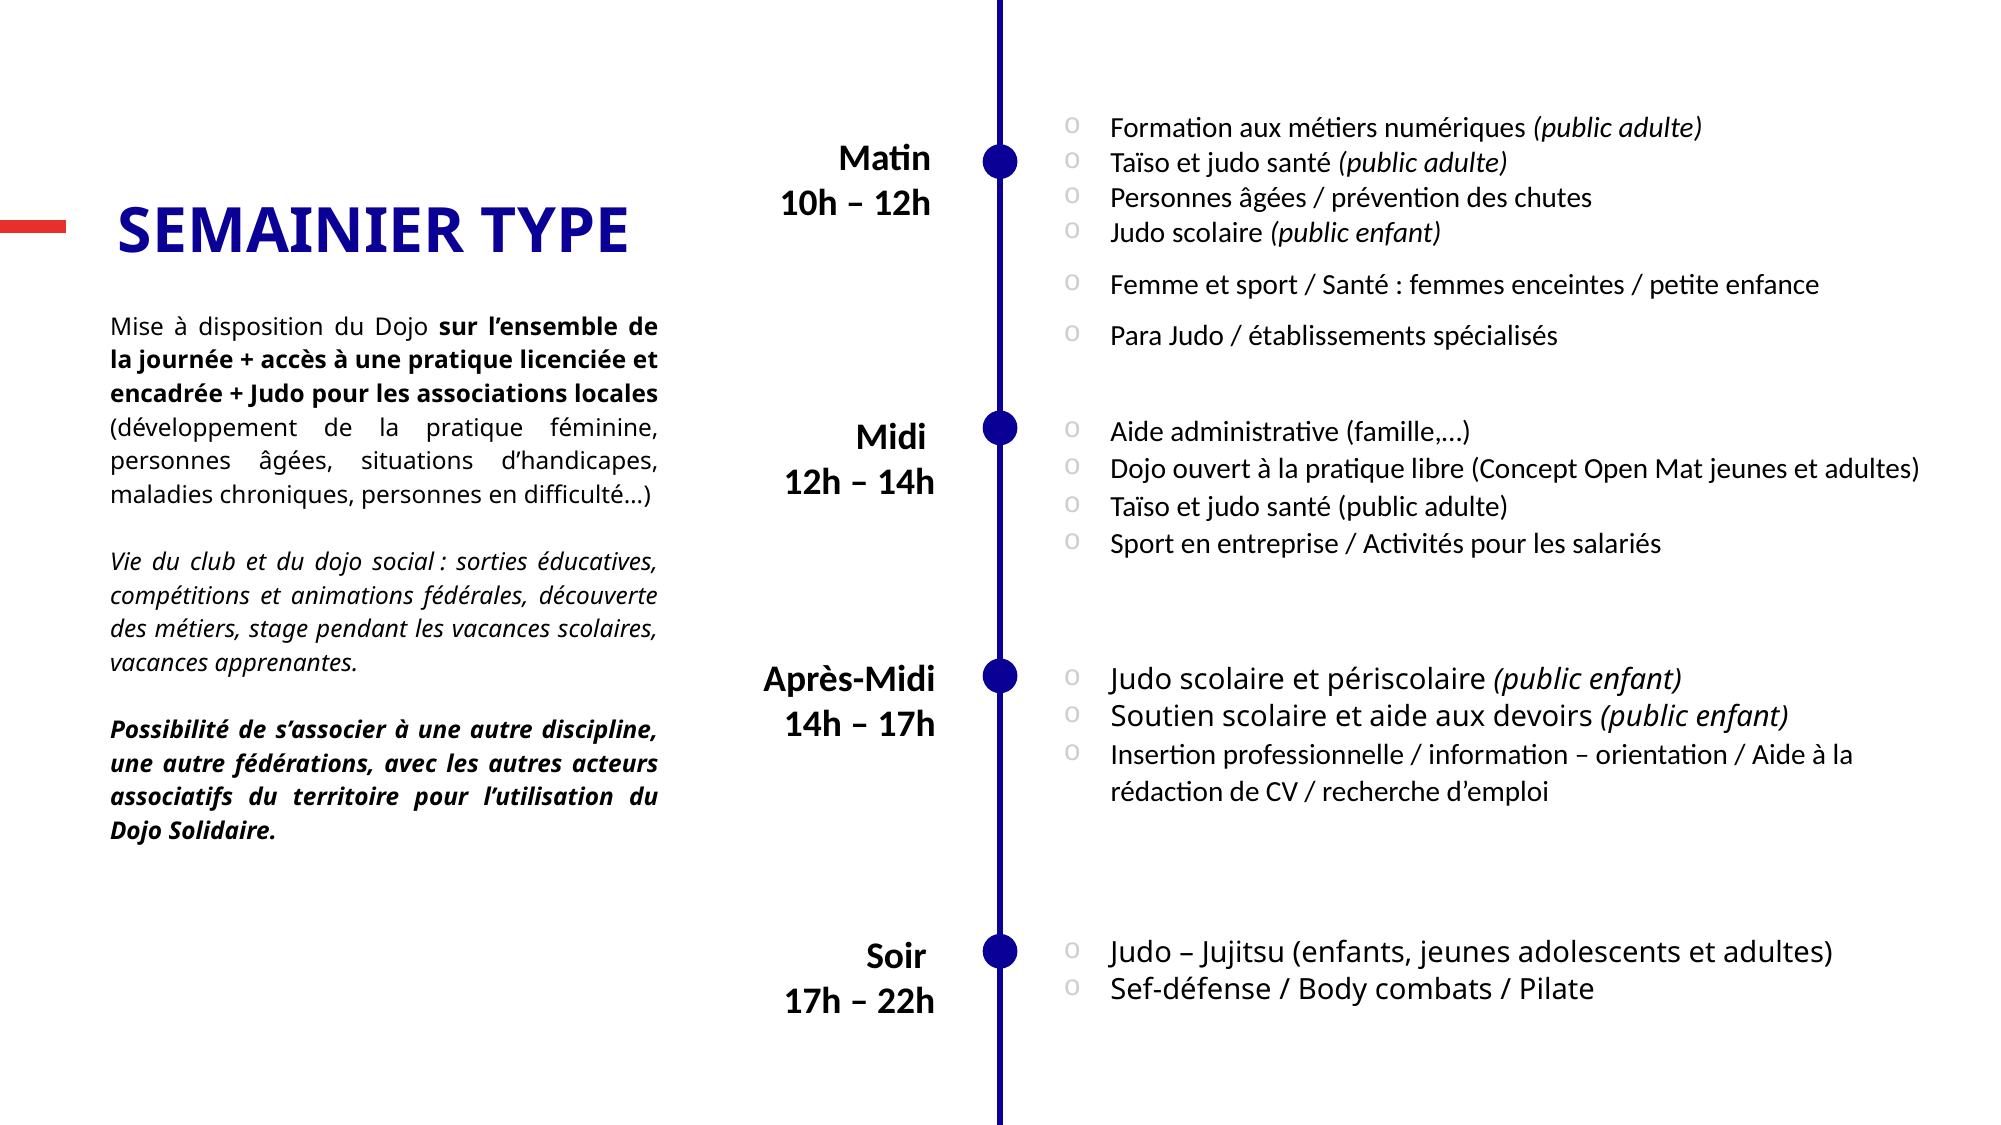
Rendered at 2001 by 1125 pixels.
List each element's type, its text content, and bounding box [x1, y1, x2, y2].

text_box Mise à disposition du Dojo sur l’ensemble de la journée + accès à une pratique licenciée et encadrée + Judo pour les associations locales (développement de la pratique féminine, personnes âgées, situations d’handicapes, maladies chroniques, personnes en difficulté…) Vie du club et du dojo social : sorties éducatives, compétitions et animations fédérales, découverte des métiers, stage pendant les vacances scolaires, vacances apprenantes. Possibilité de s’associer à une autre discipline, une autre fédérations, avec les autres acteurs associatifs du territoire pour l’utilisation du Dojo Solidaire. [82, 299, 674, 825]
text_box SEMAINIER TYPE [102, 182, 646, 273]
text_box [747, 100, 2000, 1057]
